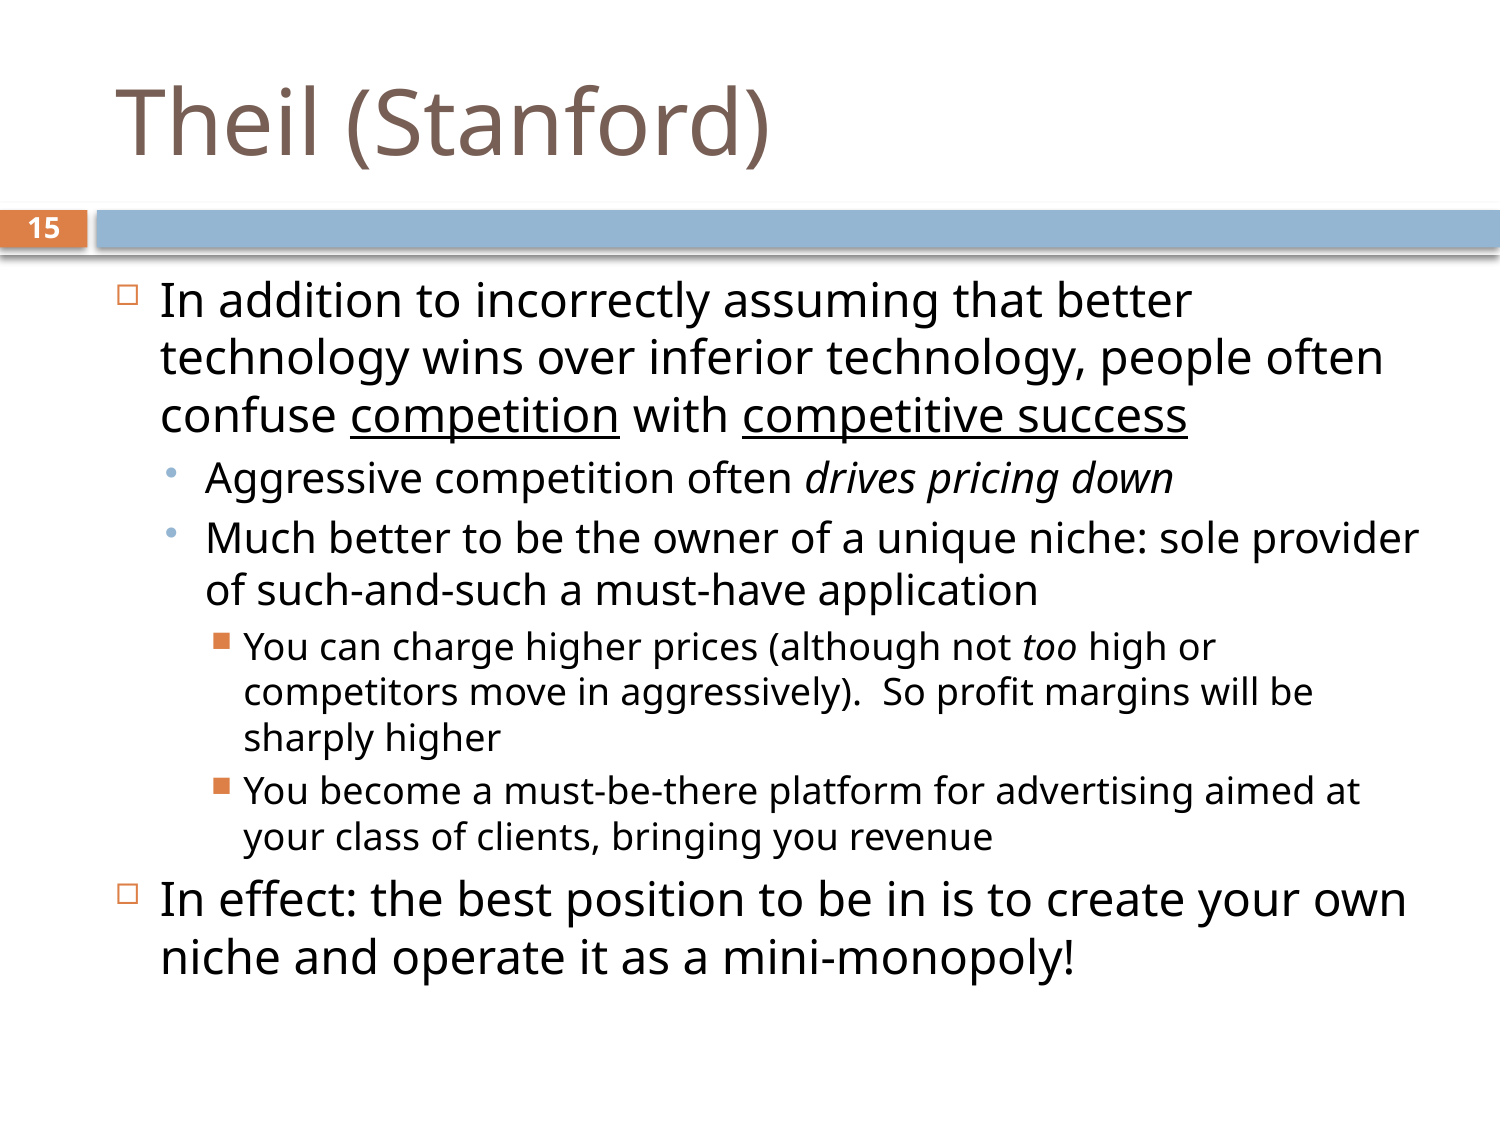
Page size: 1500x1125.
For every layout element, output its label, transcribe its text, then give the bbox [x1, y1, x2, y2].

list In addition to incorrectly assuming that better technology wins over inferior technology, people often confuse competition with competitive success Aggressive competition often drives pricing down Much better to be the owner of a unique niche: sole provider of such-and-such a must-have application You can charge higher prices (although not too high or competitors move in aggressively). So profit margins will be sharply higher You become a must-be-there platform for advertising aimed at your class of clients, bringing you revenue In effect: the best position to be in is to create your own niche and operate it as a mini-monopoly! [100, 262, 1438, 1000]
title Theil (Stanford) [100, 37, 1438, 200]
slide_number 15 [0, 208, 88, 249]
